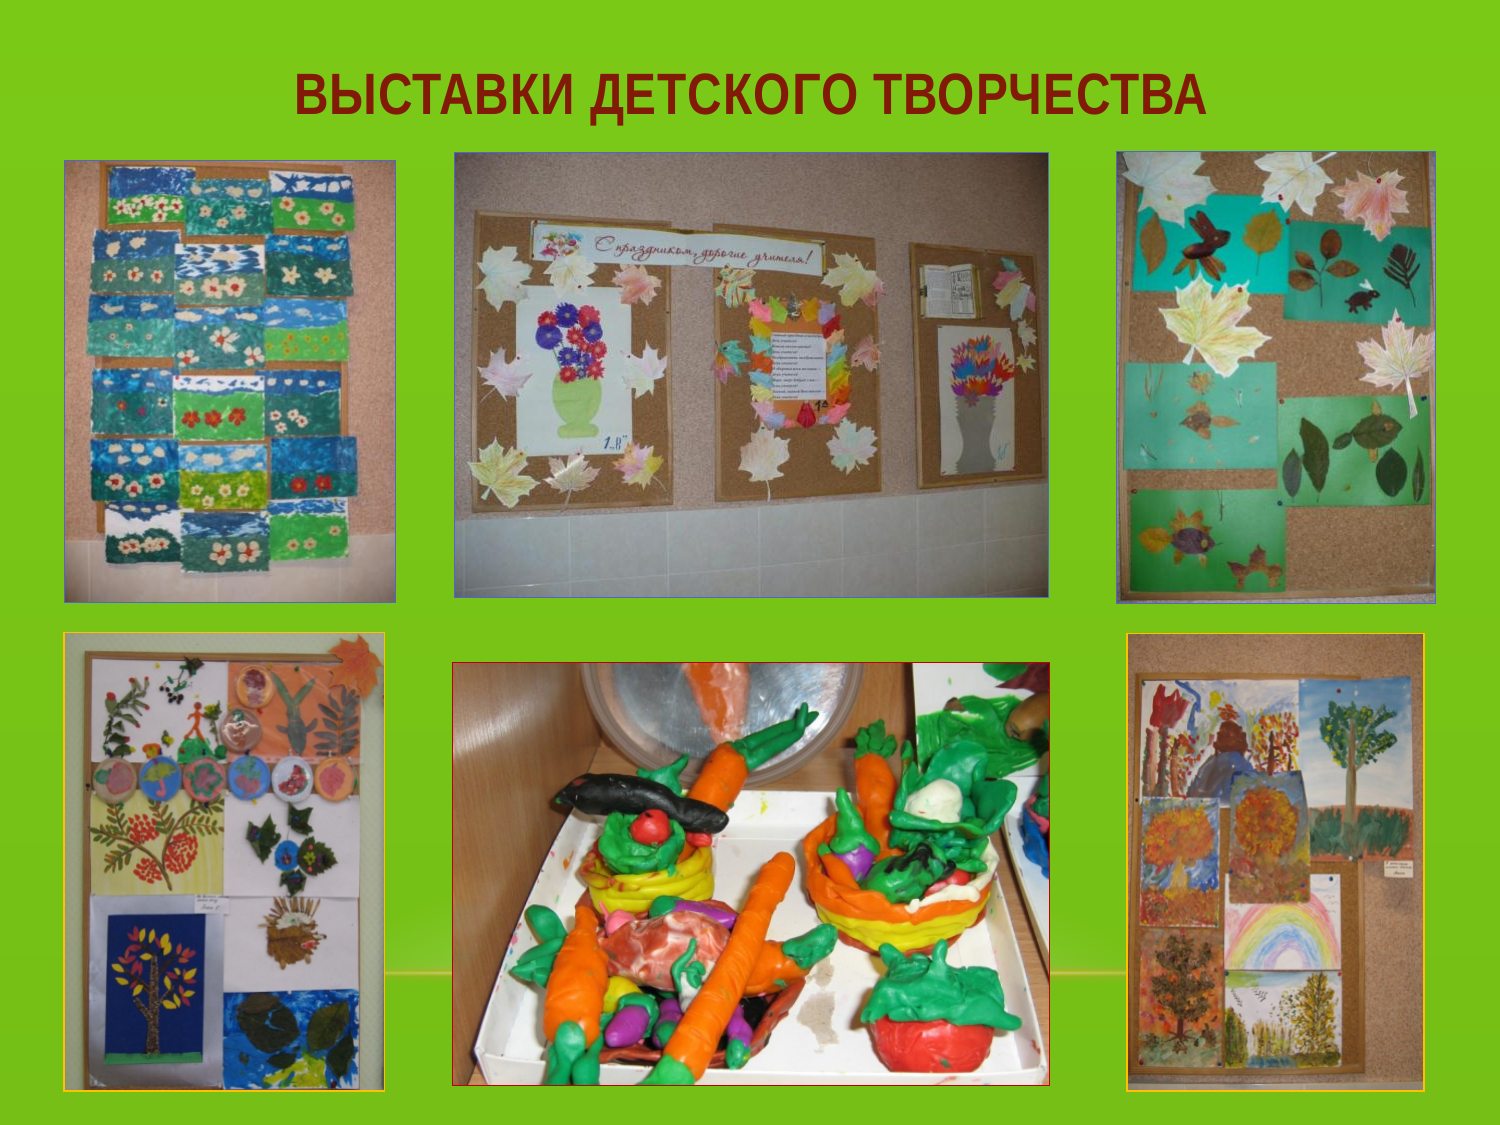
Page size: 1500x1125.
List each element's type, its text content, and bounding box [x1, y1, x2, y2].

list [1115, 150, 1436, 604]
picture [0, 0, 1500, 1125]
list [64, 160, 396, 603]
title Выставки детского творчества [76, 54, 1427, 134]
